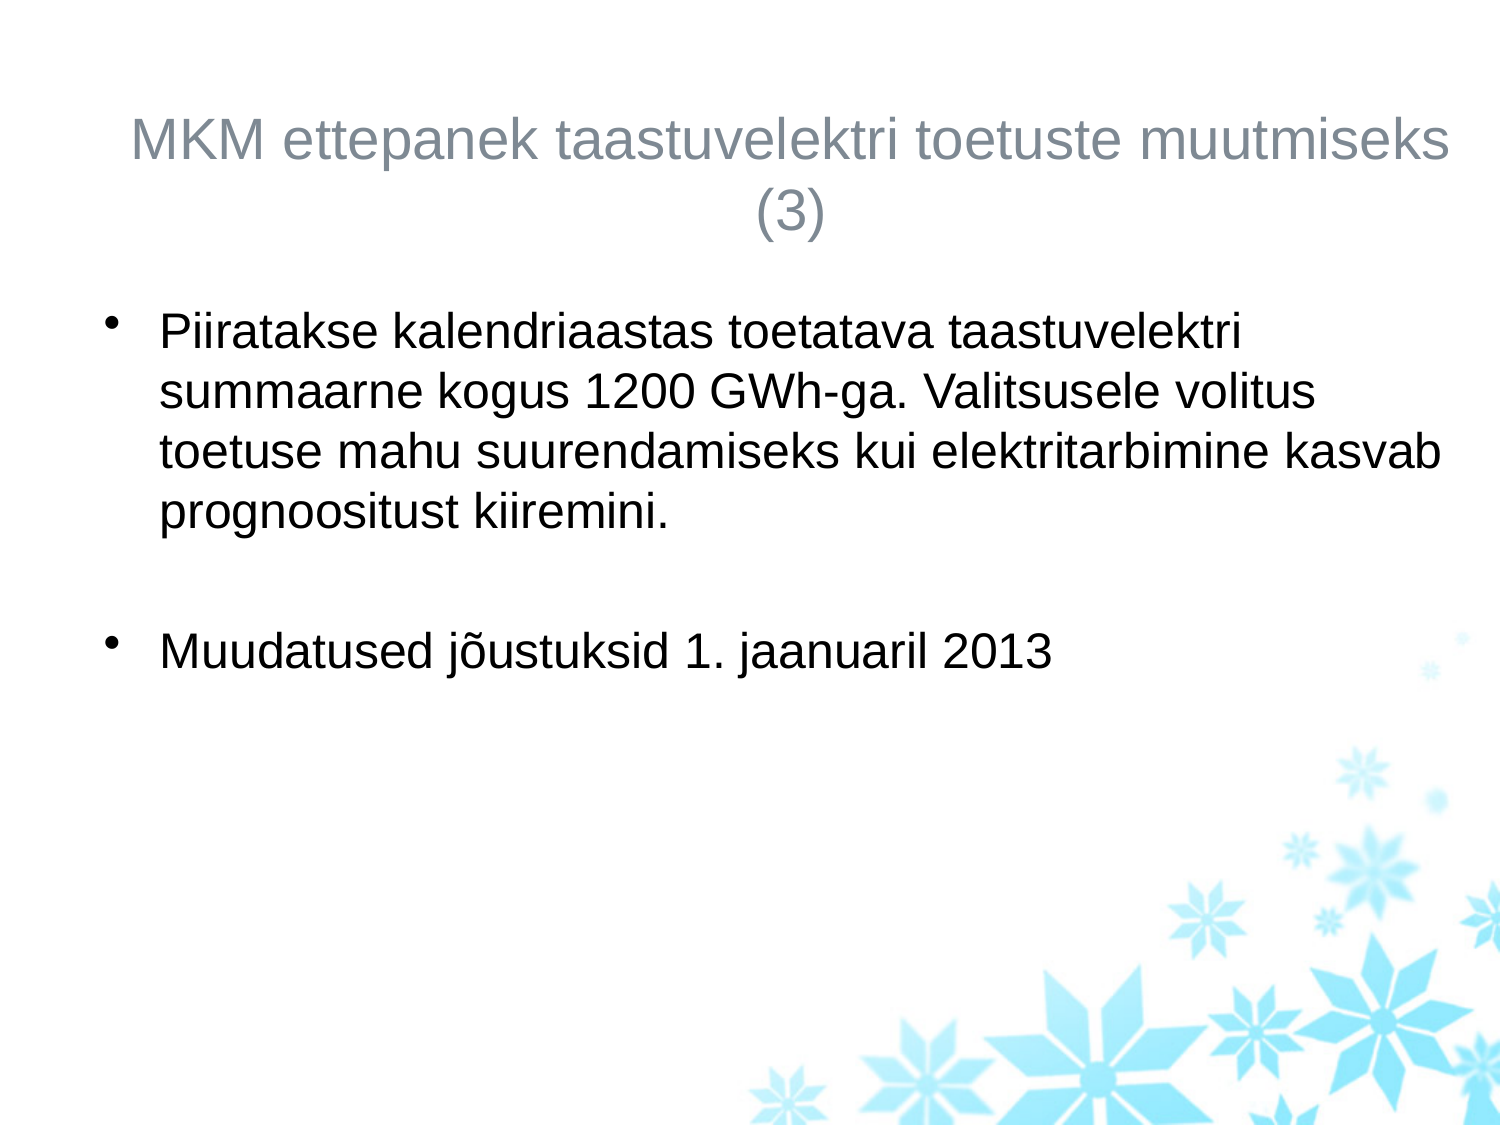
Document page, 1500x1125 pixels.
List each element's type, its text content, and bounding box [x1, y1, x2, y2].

picture [0, 0, 1500, 1125]
title MKM ettepanek taastuvelektri toetuste muutmiseks (3) [112, 99, 1471, 244]
list Piiratakse kalendriaastas toetatava taastuvelektri summaarne kogus 1200 GWh-ga. Valitsusele volitus toetuse mahu suurendamiseks kui elektritarbimine kasvab prognoositust kiiremini. Muudatused jõustuksid 1. jaanuaril 2013 [88, 290, 1460, 967]
